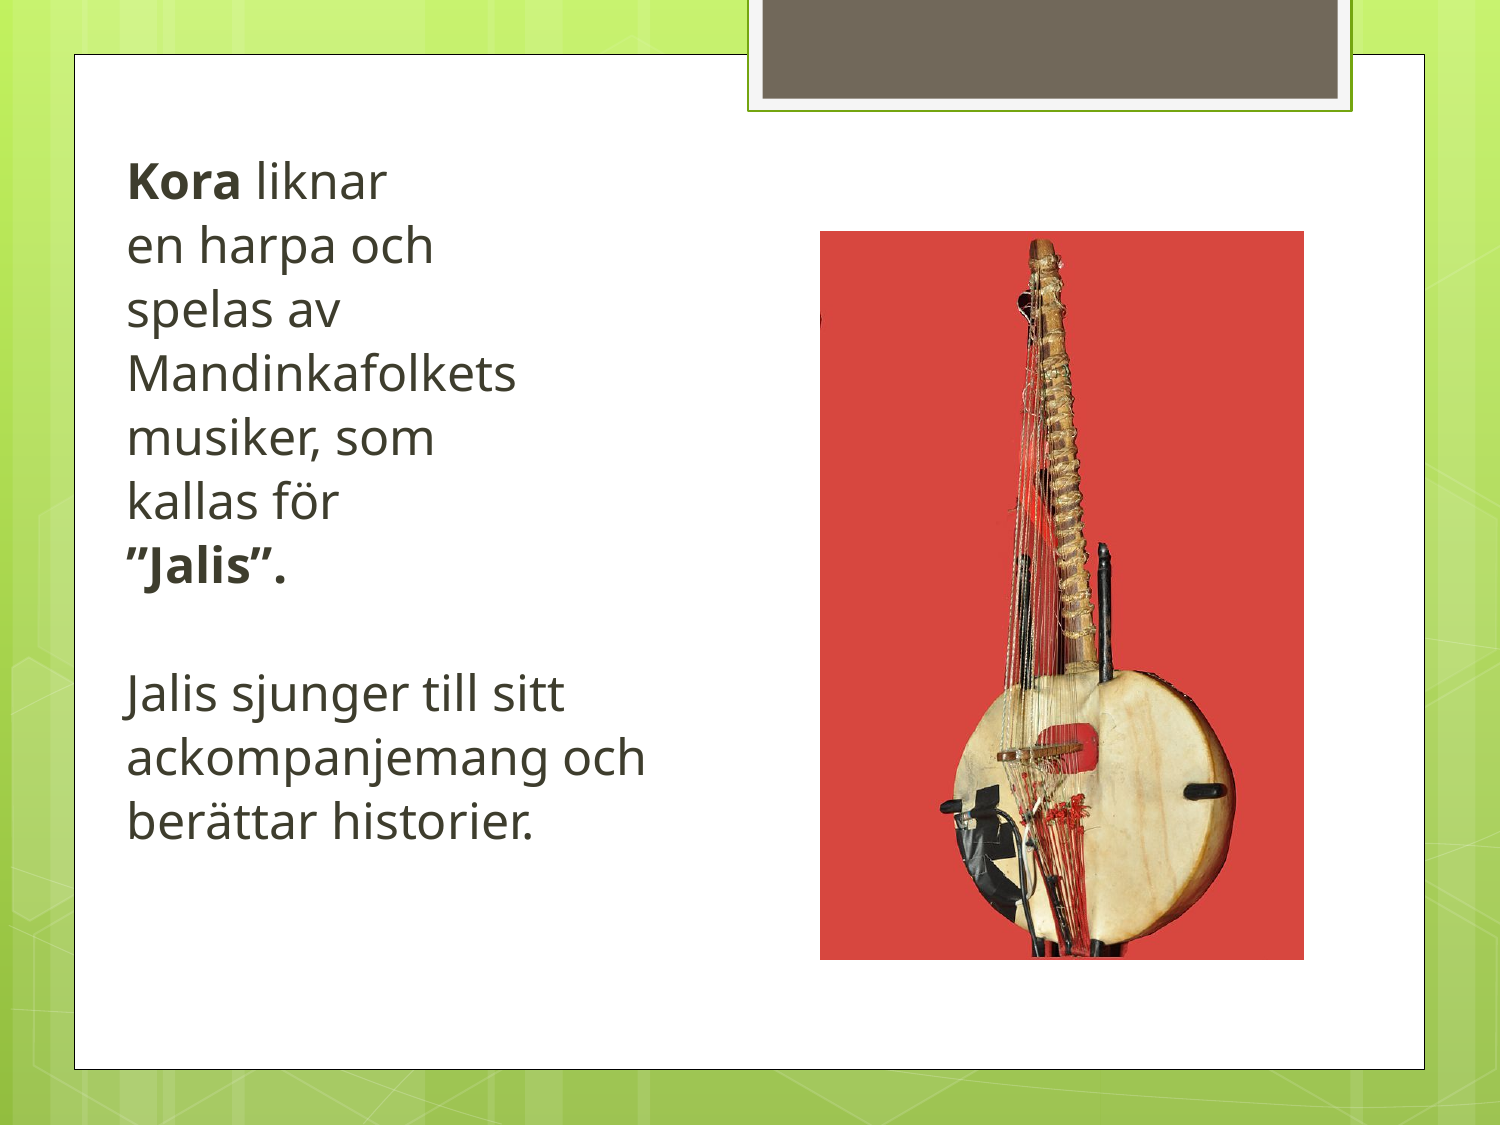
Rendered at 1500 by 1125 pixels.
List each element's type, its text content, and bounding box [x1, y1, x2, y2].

picture [820, 231, 1304, 960]
list Kora liknar en harpa och spelas av Mandinkafolkets musiker, som kallas för ”Jalis”. Jalis sjunger till sitt ackompanjemang och berättar historier. [100, 149, 821, 1125]
